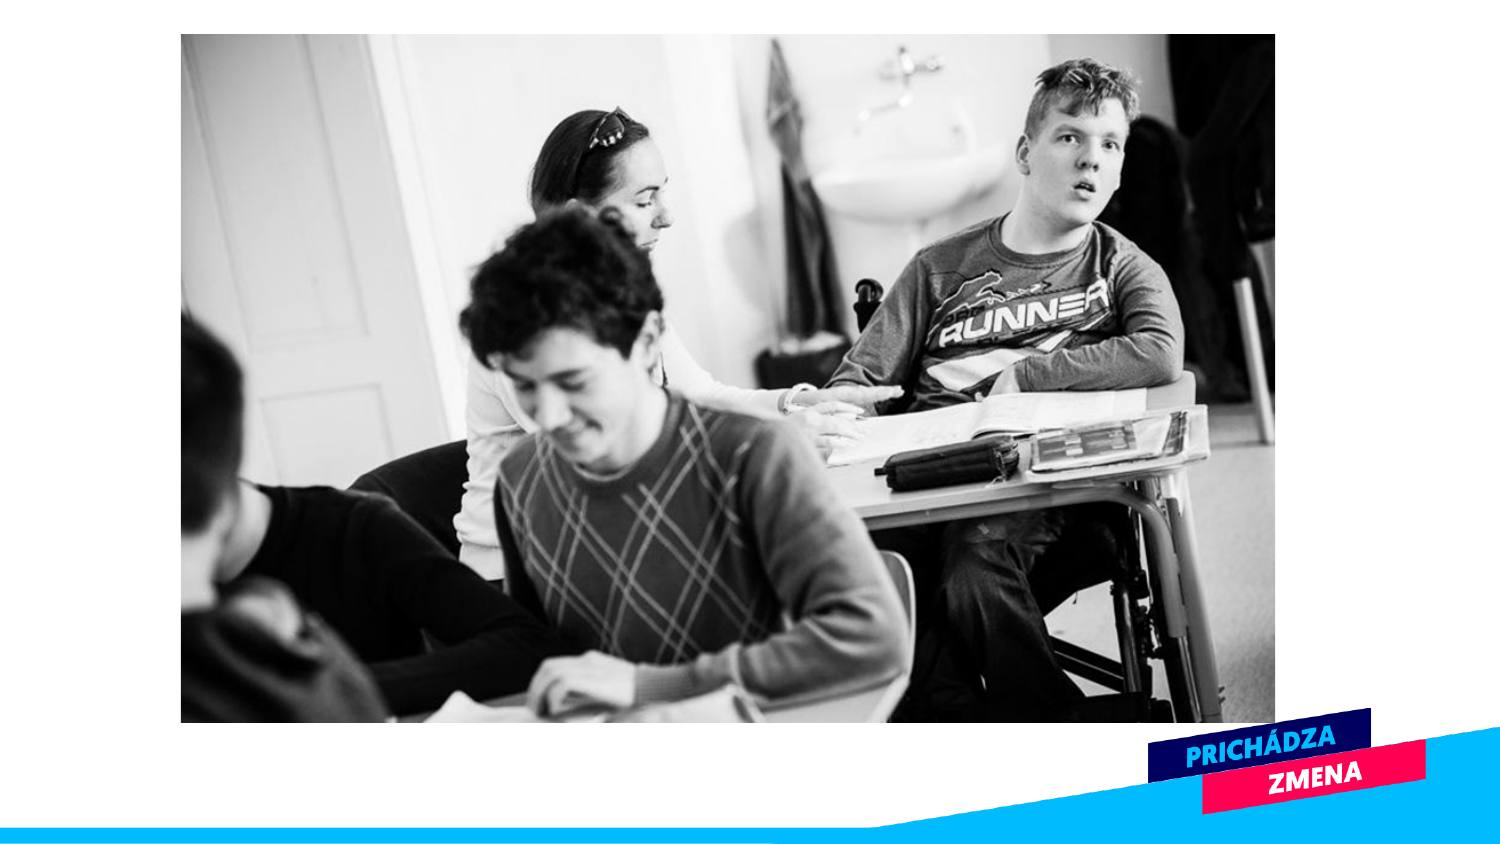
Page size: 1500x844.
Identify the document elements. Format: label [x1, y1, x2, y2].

picture [769, 708, 1500, 827]
text_box [180, 33, 1276, 723]
